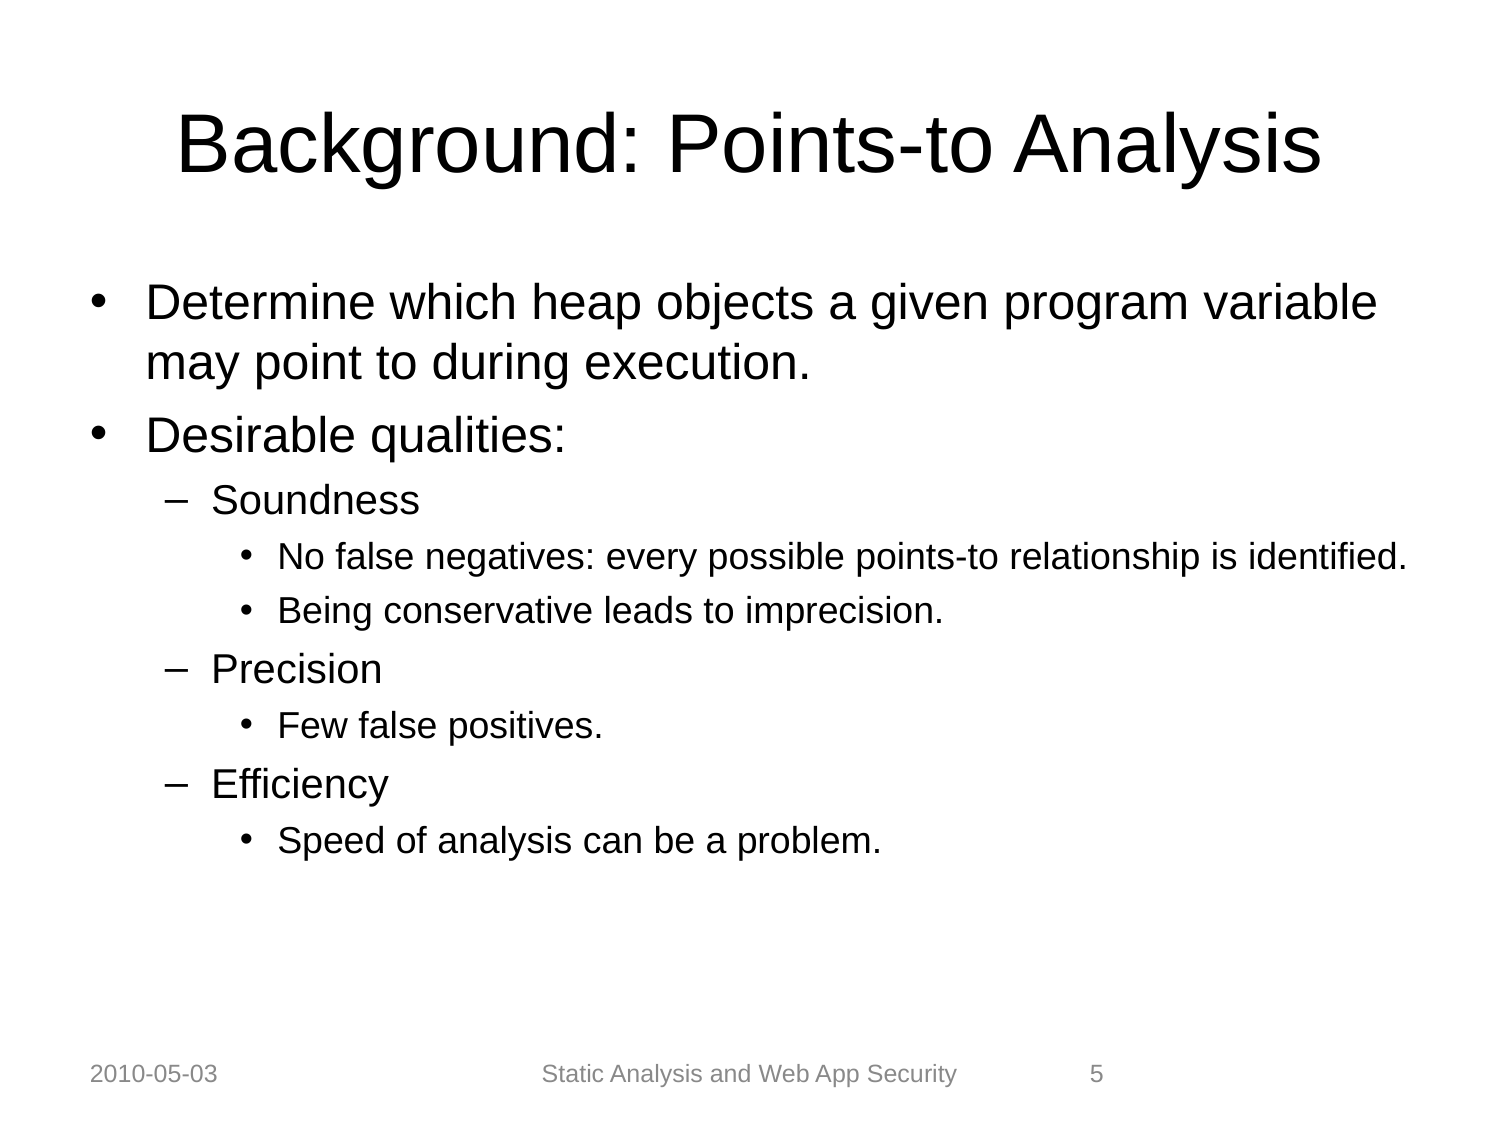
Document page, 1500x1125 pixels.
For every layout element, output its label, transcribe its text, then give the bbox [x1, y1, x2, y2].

text_box Determine which heap objects a given program variable may point to during execution. Desirable qualities: Soundness No false negatives: every possible points-to relationship is identified. Being conservative leads to imprecision. Precision Few false positives. Efficiency Speed of analysis can be a problem. [74, 262, 1425, 1005]
text_box 5 [1074, 1042, 1425, 1103]
text_box 2010-05-03 [75, 1042, 425, 1103]
text_box Background: Points-to Analysis [74, 45, 1425, 233]
text_box Static Analysis and Web App Security [512, 1042, 988, 1103]
